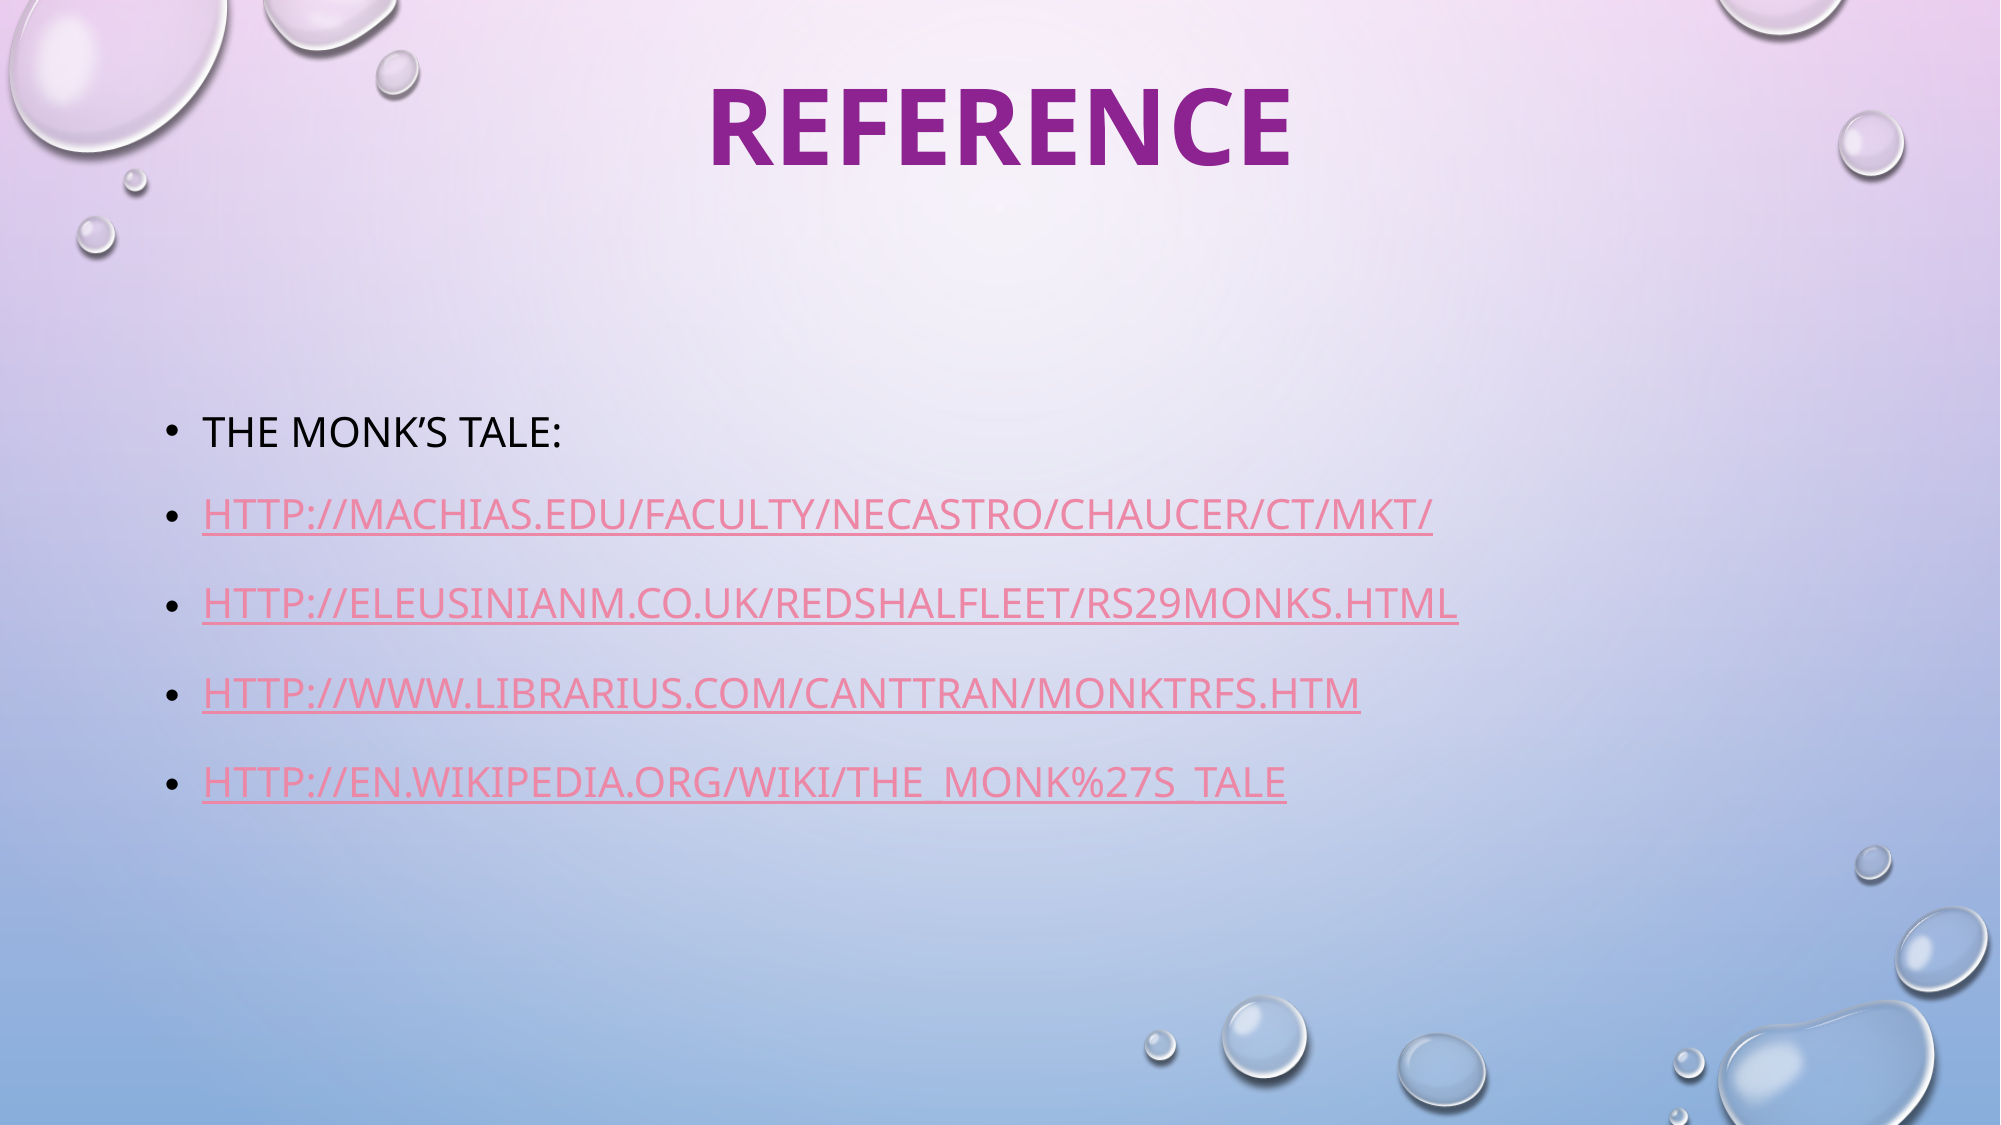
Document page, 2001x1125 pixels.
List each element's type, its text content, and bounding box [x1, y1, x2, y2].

list The monk’s tale: http://machias.edu/faculty/necastro/chaucer/ct/mkt/ http://eleusinianm.co.uk/redShalfleet/rs29monks.html http://www.librarius.com/canttran/monktrfs.htm http://en.wikipedia.org/wiki/The_Monk%27s_Tale [149, 388, 1850, 950]
title reference [163, 64, 1850, 260]
picture [0, 0, 2000, 1125]
